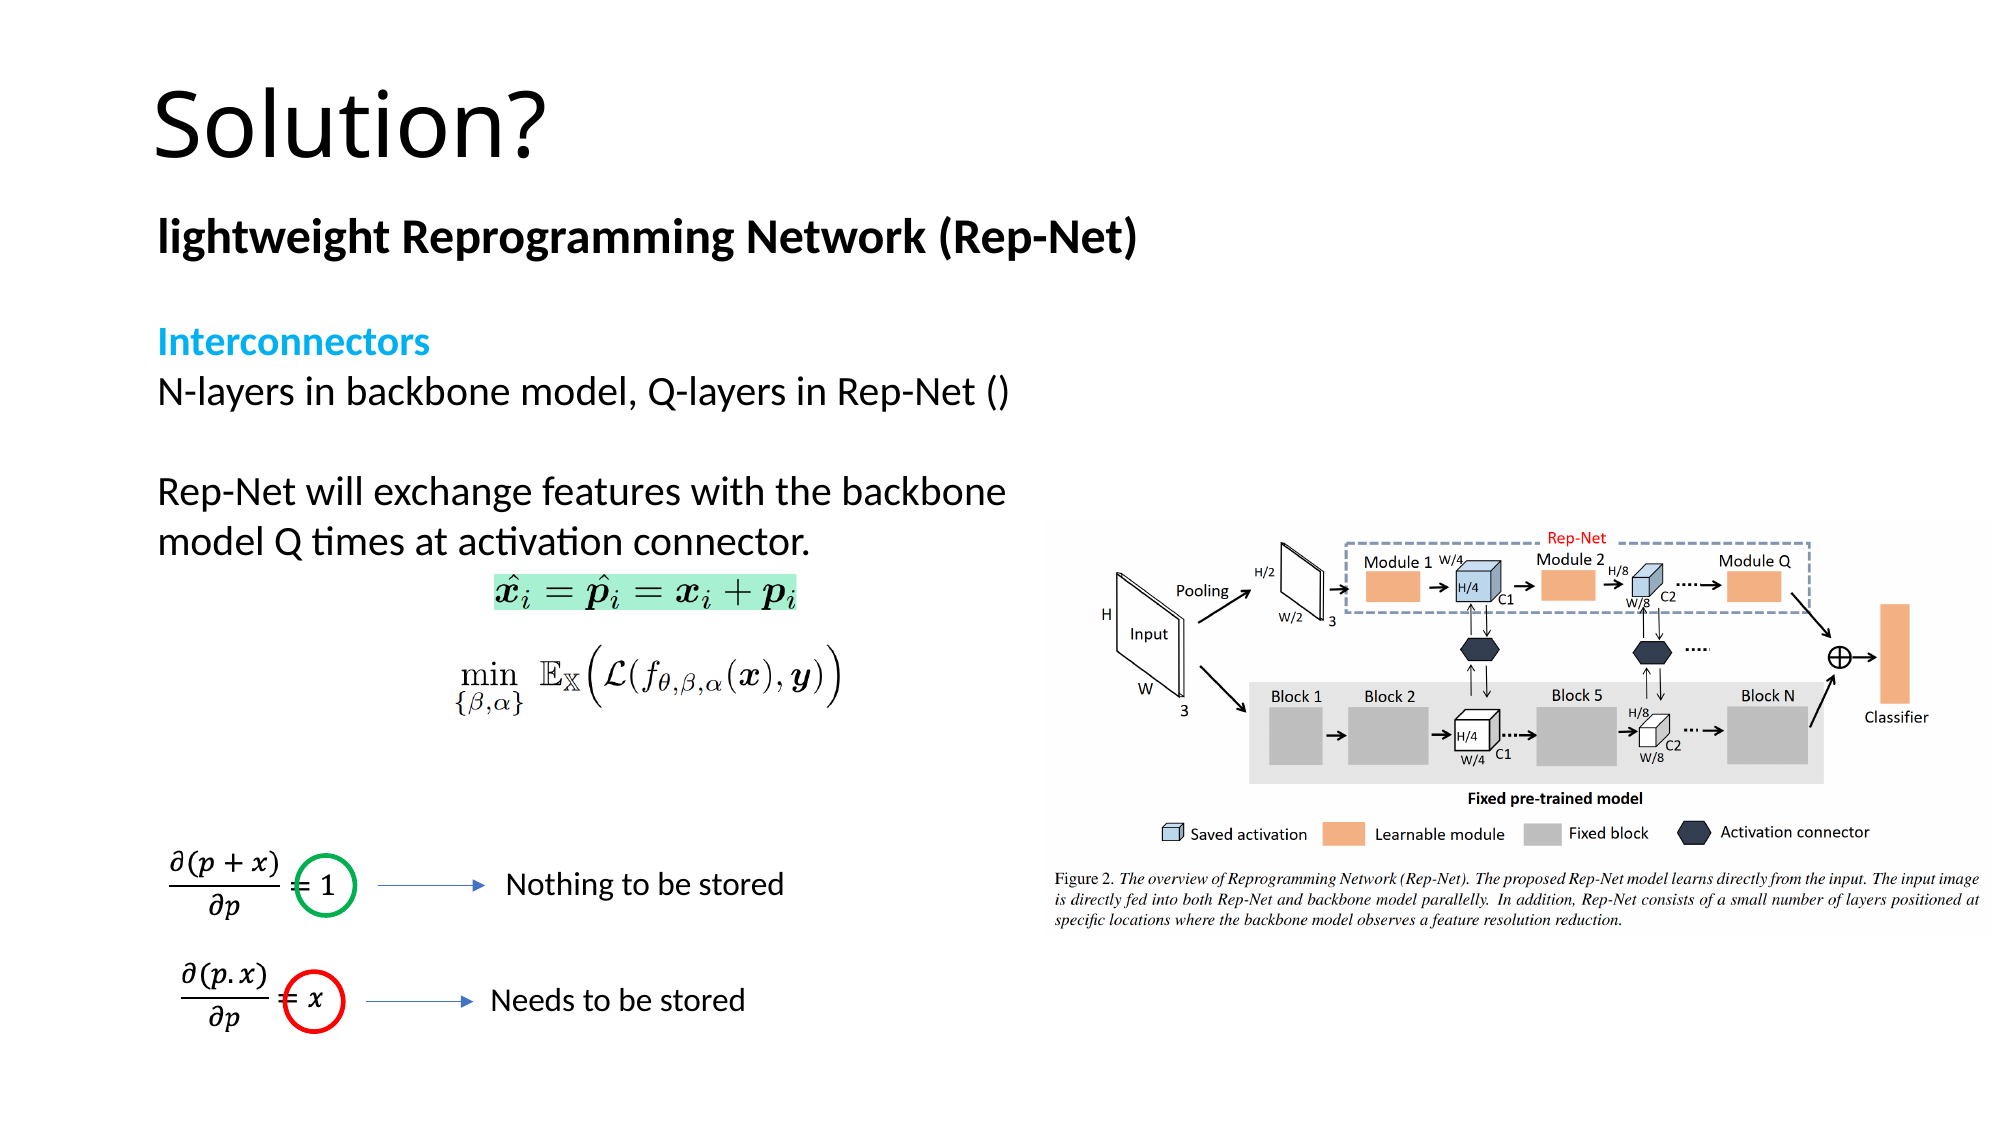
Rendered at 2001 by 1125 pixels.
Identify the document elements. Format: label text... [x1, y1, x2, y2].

title Solution? [137, 59, 1863, 197]
picture [1042, 520, 1994, 939]
picture [137, 818, 366, 1065]
text_box Nothing to be stored [490, 854, 801, 910]
text_box Needs to be stored [475, 971, 762, 1026]
picture [442, 557, 855, 730]
